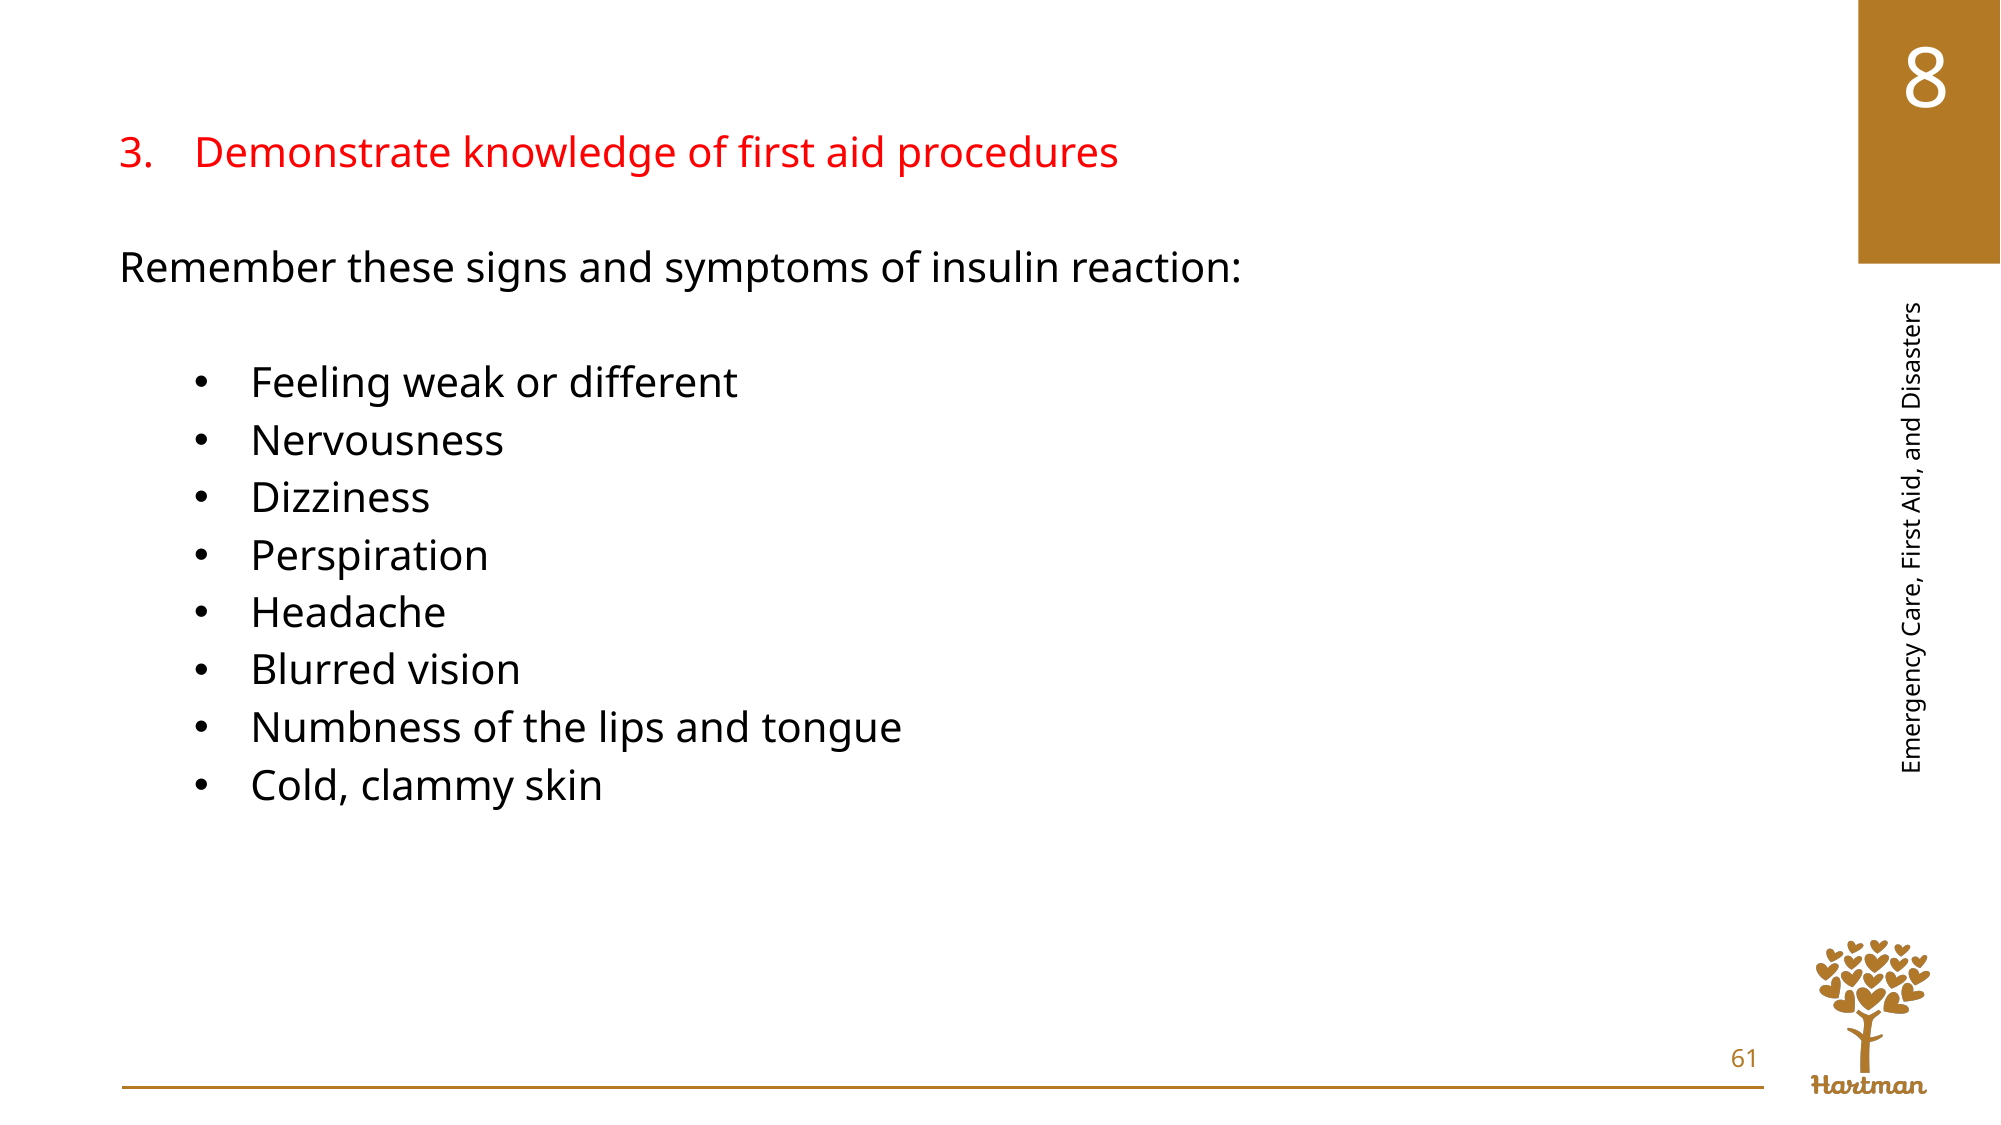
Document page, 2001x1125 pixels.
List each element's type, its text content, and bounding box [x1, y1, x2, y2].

list Demonstrate knowledge of first aid procedures Remember these signs and symptoms of insulin reaction: Feeling weak or different Nervousness Dizziness Perspiration Headache Blurred vision Numbness of the lips and tongue Cold, clammy skin [104, 123, 1784, 1014]
picture [1811, 940, 1930, 1094]
slide_number 61 [1561, 1030, 1775, 1090]
